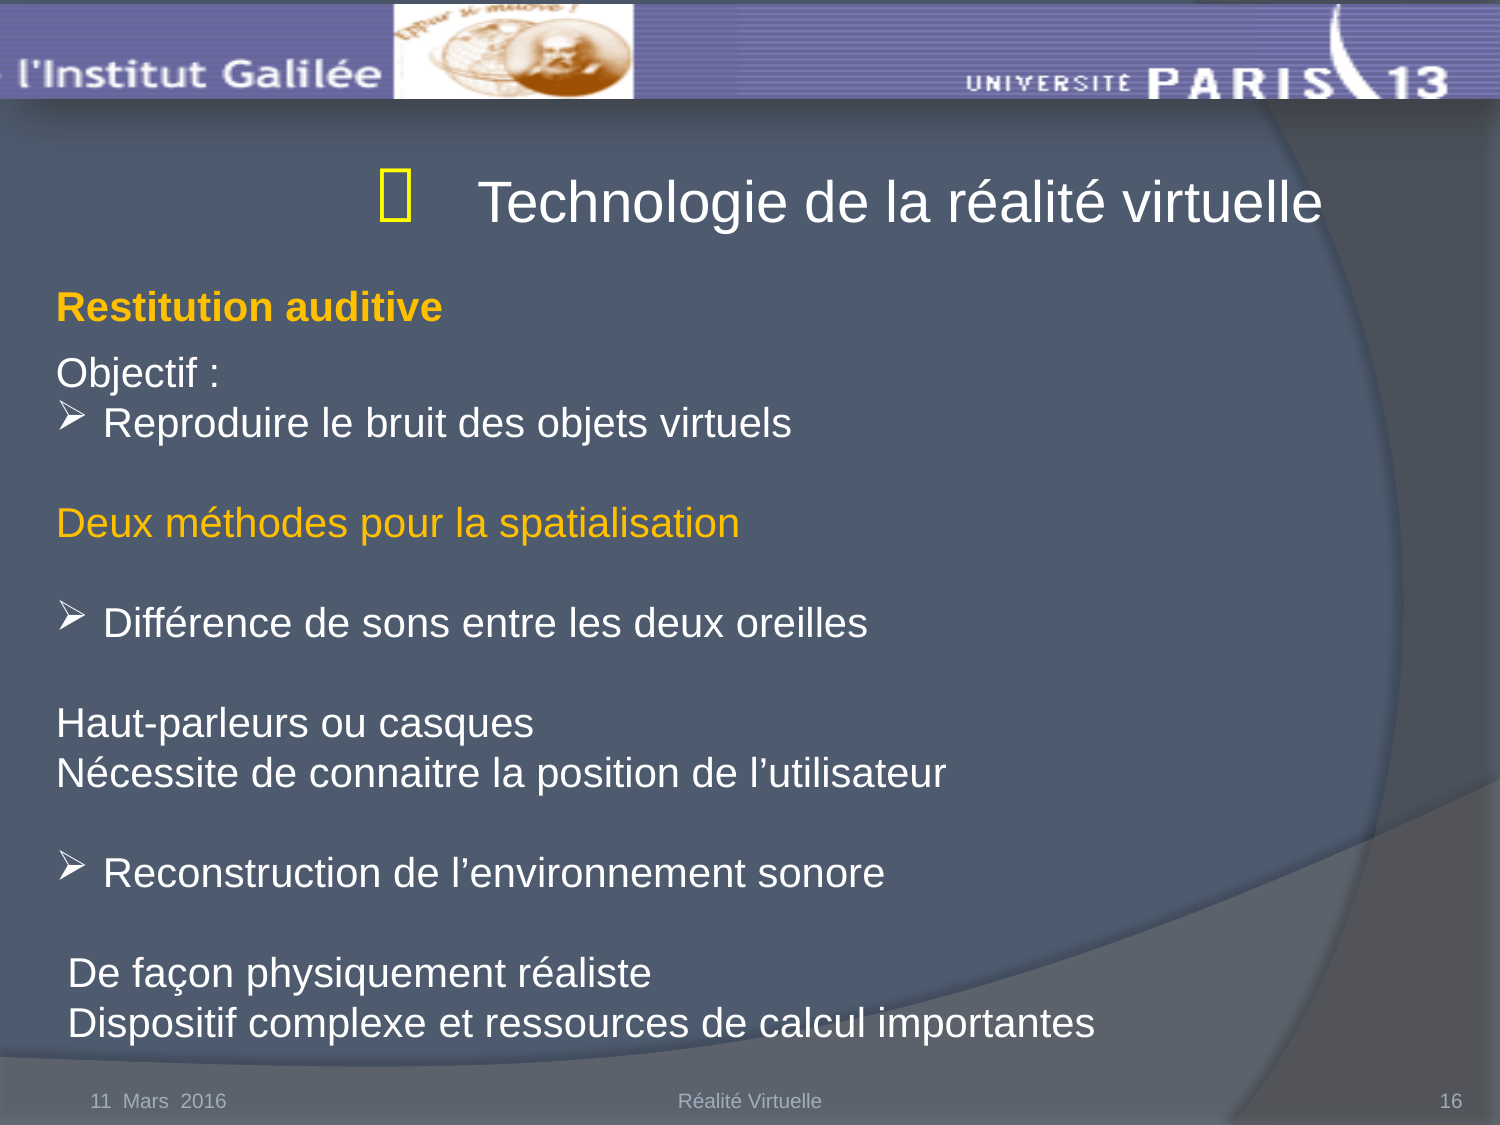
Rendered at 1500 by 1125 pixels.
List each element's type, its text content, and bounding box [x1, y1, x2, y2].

picture [0, 4, 1500, 99]
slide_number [75, 1053, 425, 1114]
text_box Objectif : Reproduire le bruit des objets virtuels Deux méthodes pour la spatialisation Différence de sons entre les deux oreilles Haut-parleurs ou casques Nécessite de connaitre la position de l’utilisateur Reconstruction de l’environnement sonore De façon physiquement réaliste Dispositif complexe et ressources de calcul importantes [41, 337, 1441, 1053]
footer Réalité Virtuelle [512, 1053, 988, 1114]
text_box  Technologie de la réalité virtuelle [144, 140, 1357, 246]
text_box Restitution auditive [41, 272, 538, 337]
slide_number 16 [1337, 1053, 1463, 1114]
